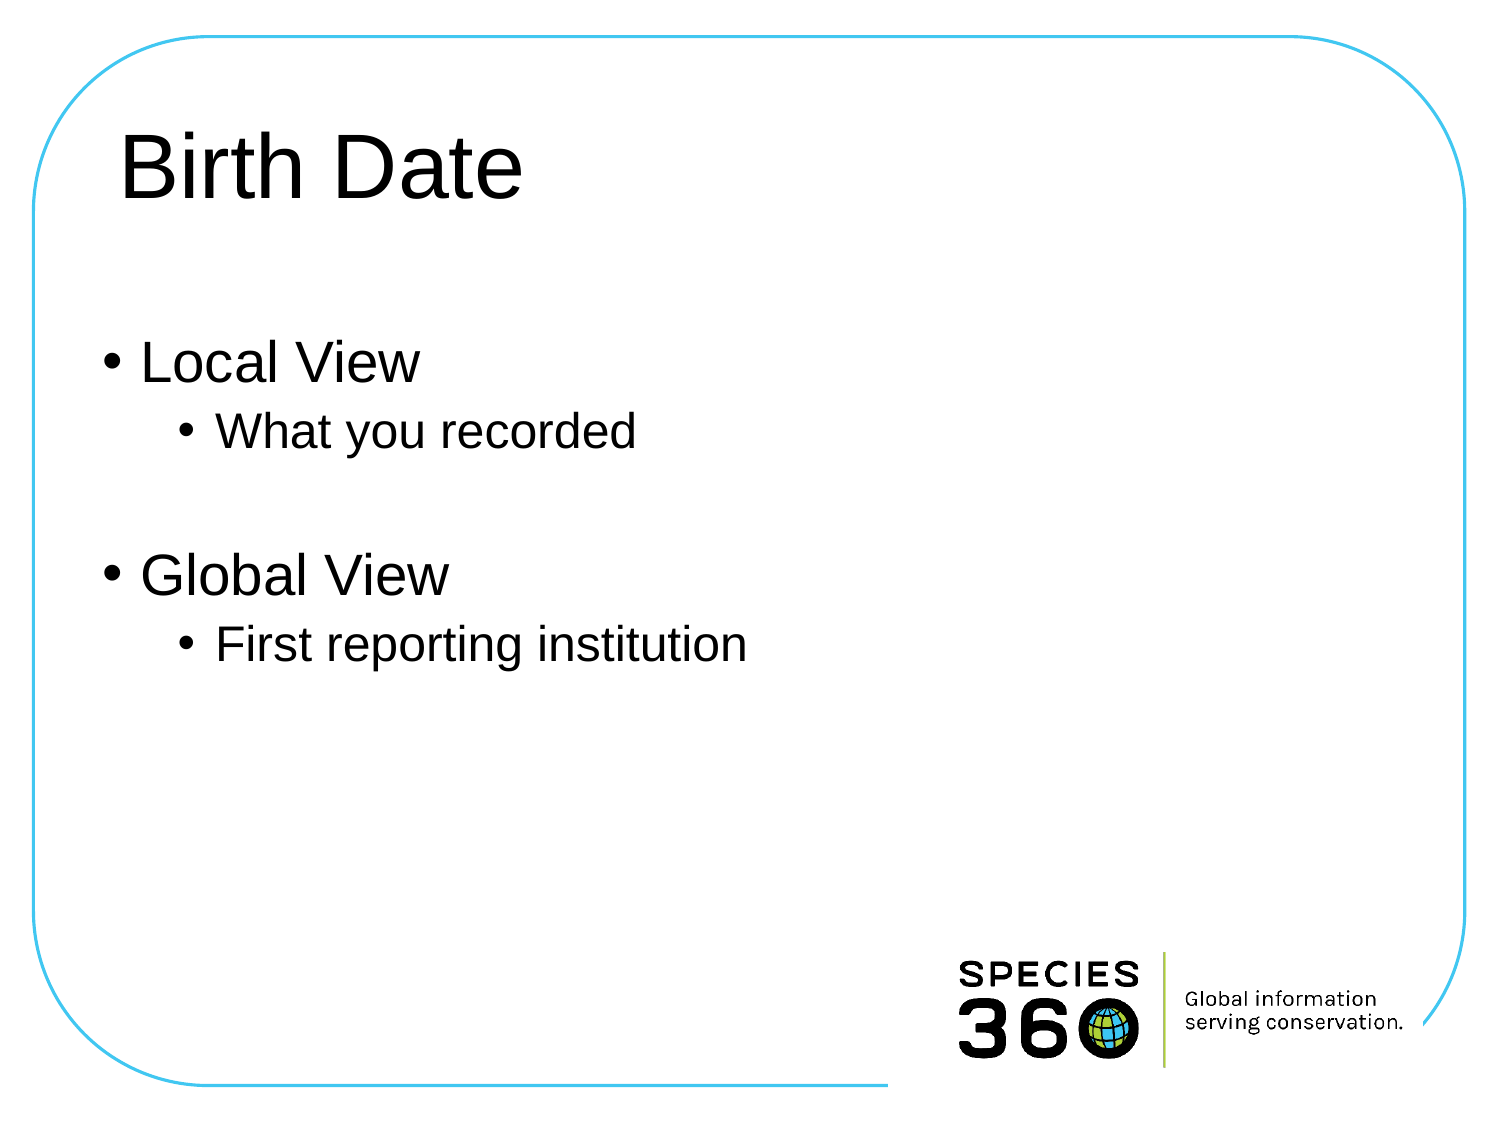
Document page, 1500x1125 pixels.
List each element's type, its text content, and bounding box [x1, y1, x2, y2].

text_box Local View What you recorded Global View First reporting institution [87, 324, 1013, 975]
picture [954, 944, 1407, 1075]
title Birth Date [103, 59, 1397, 278]
